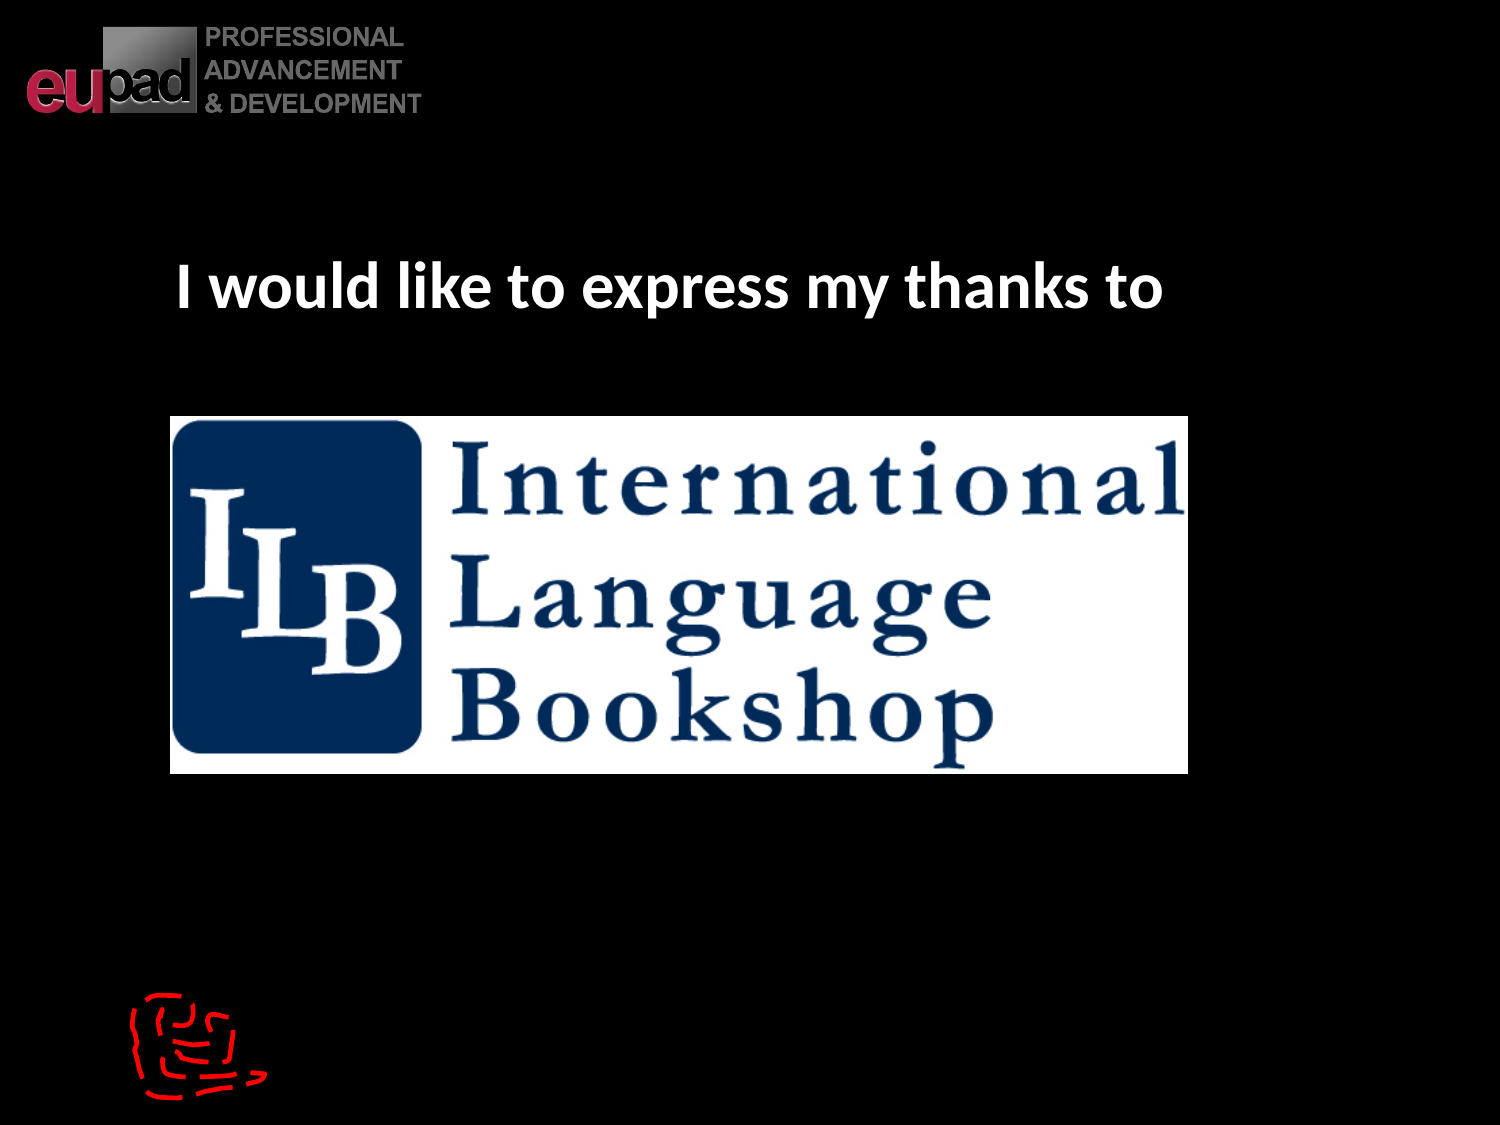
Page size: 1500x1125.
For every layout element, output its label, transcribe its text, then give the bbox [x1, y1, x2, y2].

picture [170, 416, 1188, 775]
text_box I would like to express my thanks to [65, 197, 1275, 450]
picture [26, 25, 422, 114]
text_box [131, 994, 266, 1099]
